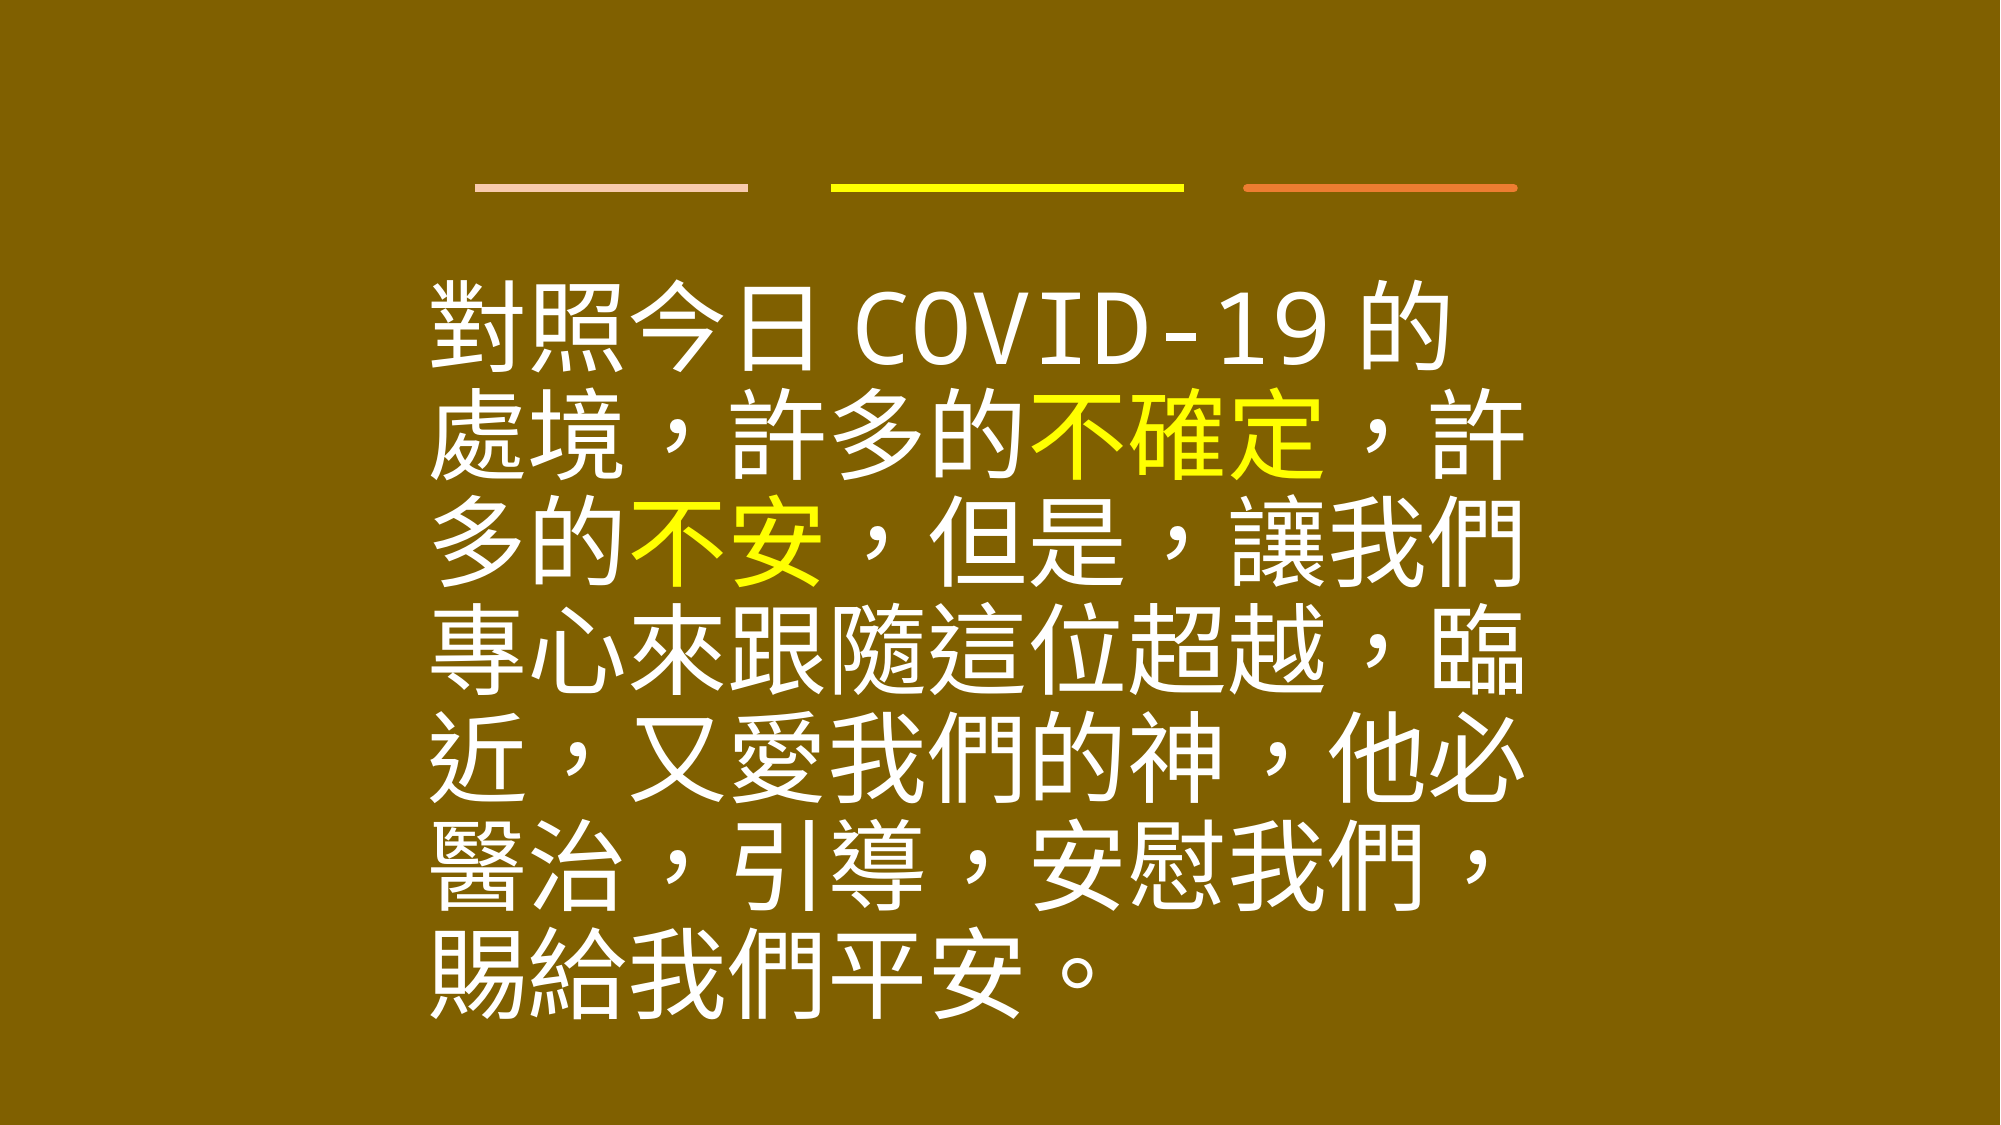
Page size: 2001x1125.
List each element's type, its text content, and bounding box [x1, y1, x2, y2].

text_box [488, 219, 1491, 383]
subtitle 對照今日COVID-19的處境，許多的不確定，許多的不安，但是，讓我們專心來跟隨這位超越，臨近，又愛我們的神，他必醫治，引導，安慰我們，賜給我們平安。 [412, 270, 1545, 935]
